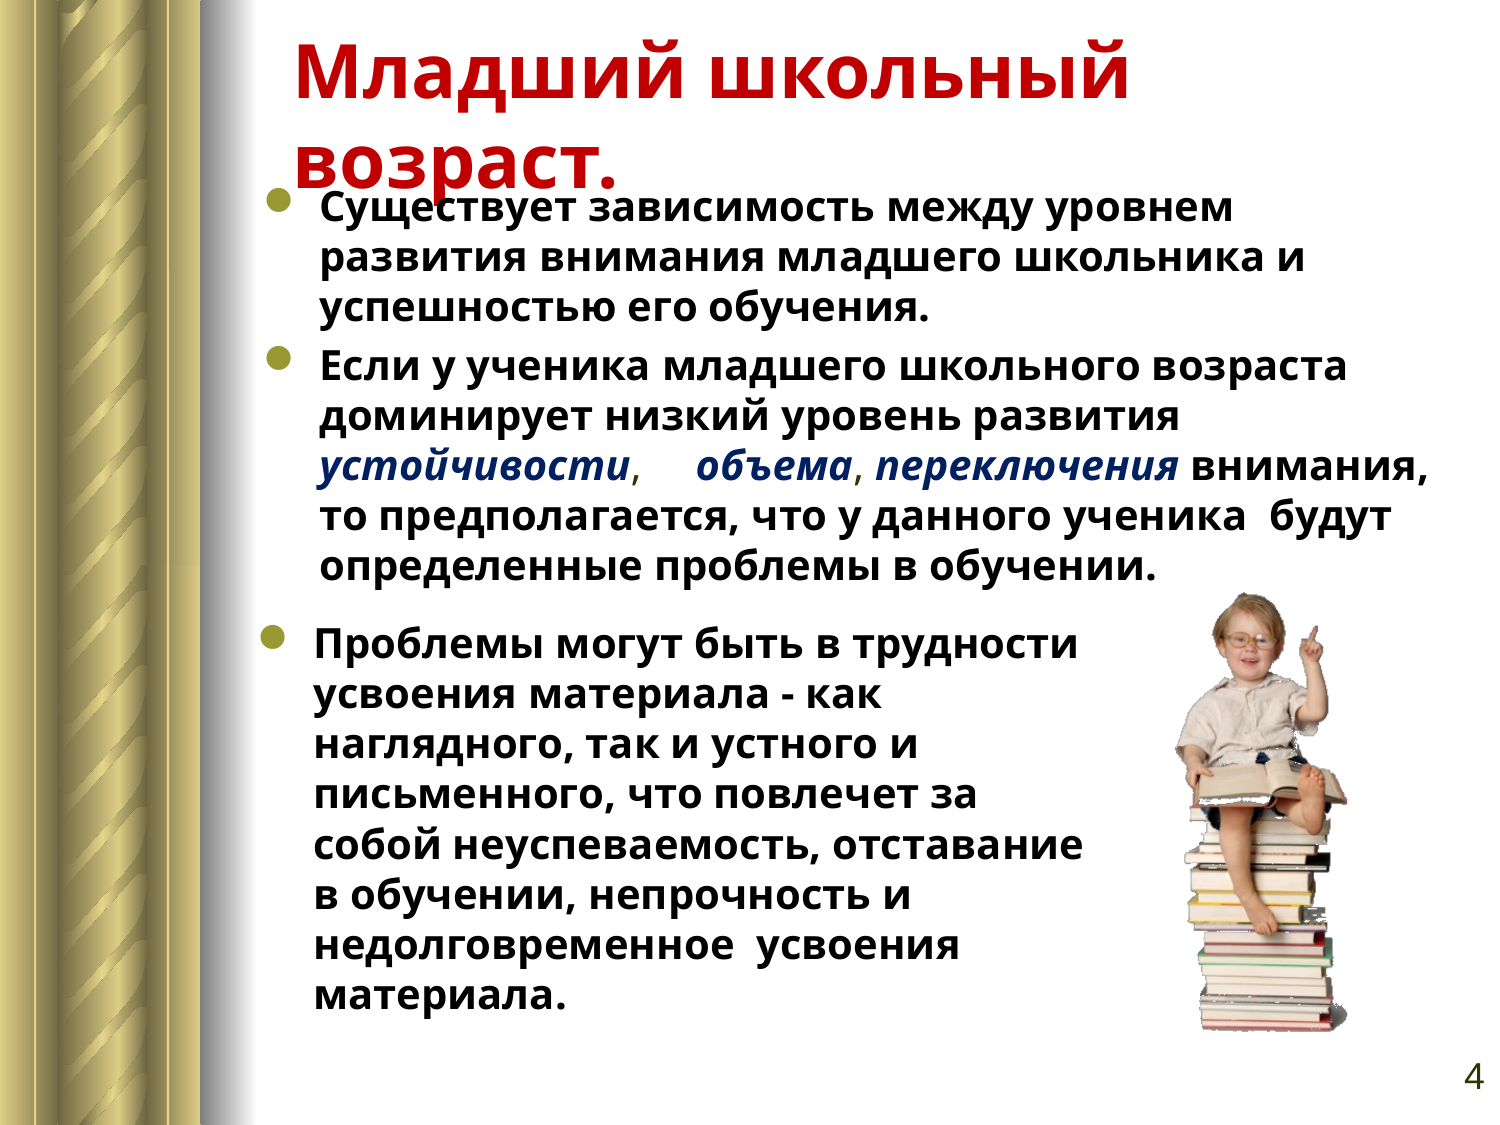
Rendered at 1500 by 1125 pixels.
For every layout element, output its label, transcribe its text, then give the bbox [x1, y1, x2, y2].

list Существует зависимость между уровнем развития внимания младшего школьника и успешностью его обучения. Если у ученика младшего школьного возраста доминирует низкий уровень развития устойчивости, объема, переключения внимания, то предполагается, что у данного ученика будут определенные проблемы в обучении. [247, 172, 1448, 610]
slide_number 4 [1187, 1037, 1500, 1113]
picture [1104, 574, 1412, 1049]
title Младший школьный возраст. [277, 42, 1436, 172]
text_box Проблемы могут быть в трудности усвоения материала - как наглядного, так и устного и письменного, что повлечет за собой неуспеваемость, отставание в обучении, непрочность и недолговременное усвоения материала. [242, 609, 1117, 1071]
